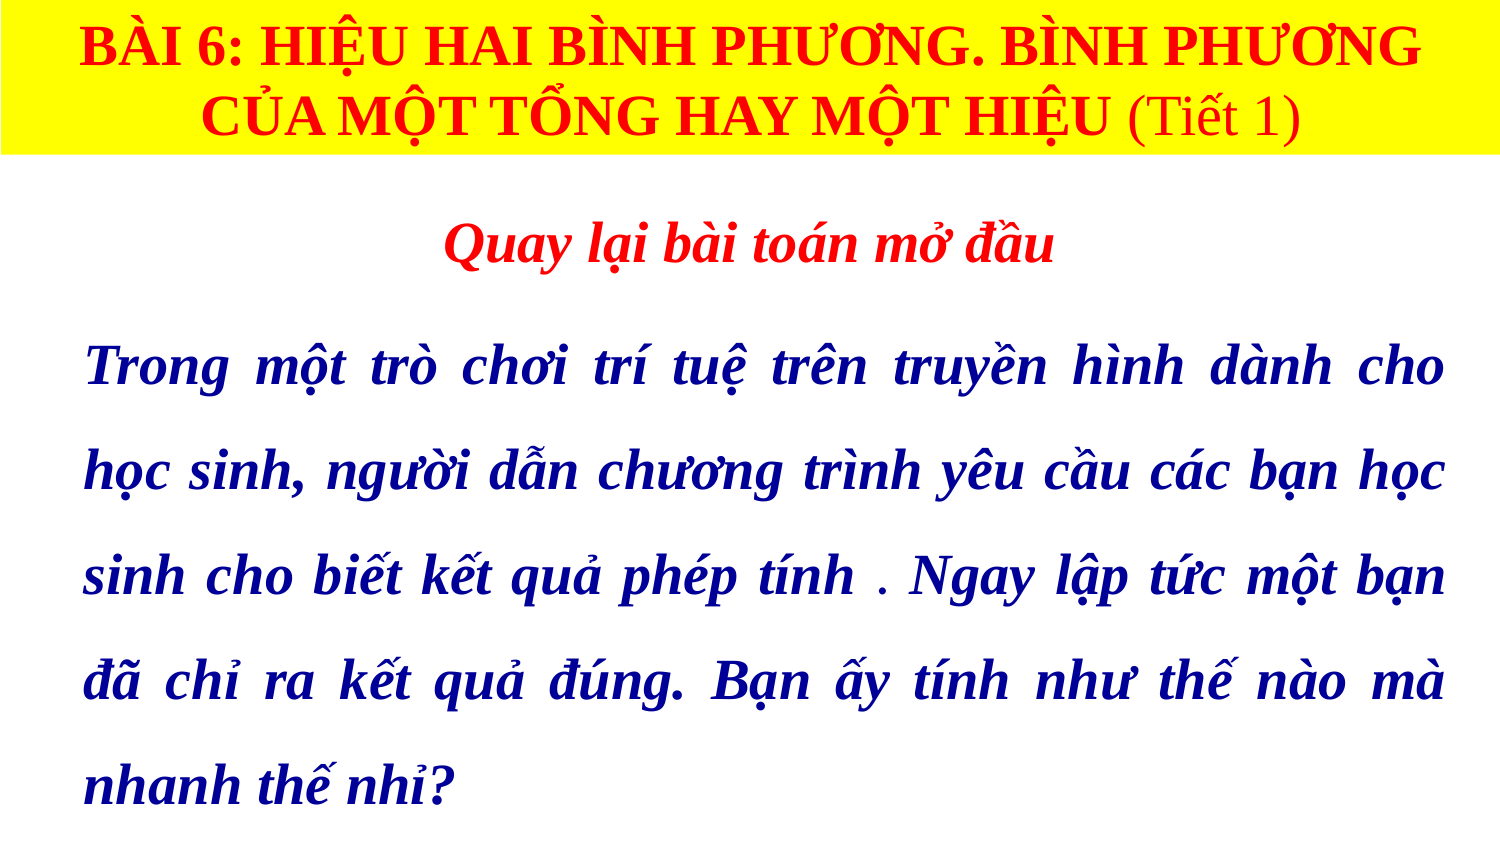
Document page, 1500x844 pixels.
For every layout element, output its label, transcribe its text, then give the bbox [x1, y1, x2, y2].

text_box Quay lại bài toán mở đầu [428, 196, 1072, 282]
text_box BÀI 6: HIỆU HAI BÌNH PHƯƠNG. BÌNH PHƯƠNG CỦA MỘT TỔNG HAY MỘT HIỆU (Tiết 1) [1, 0, 1500, 155]
